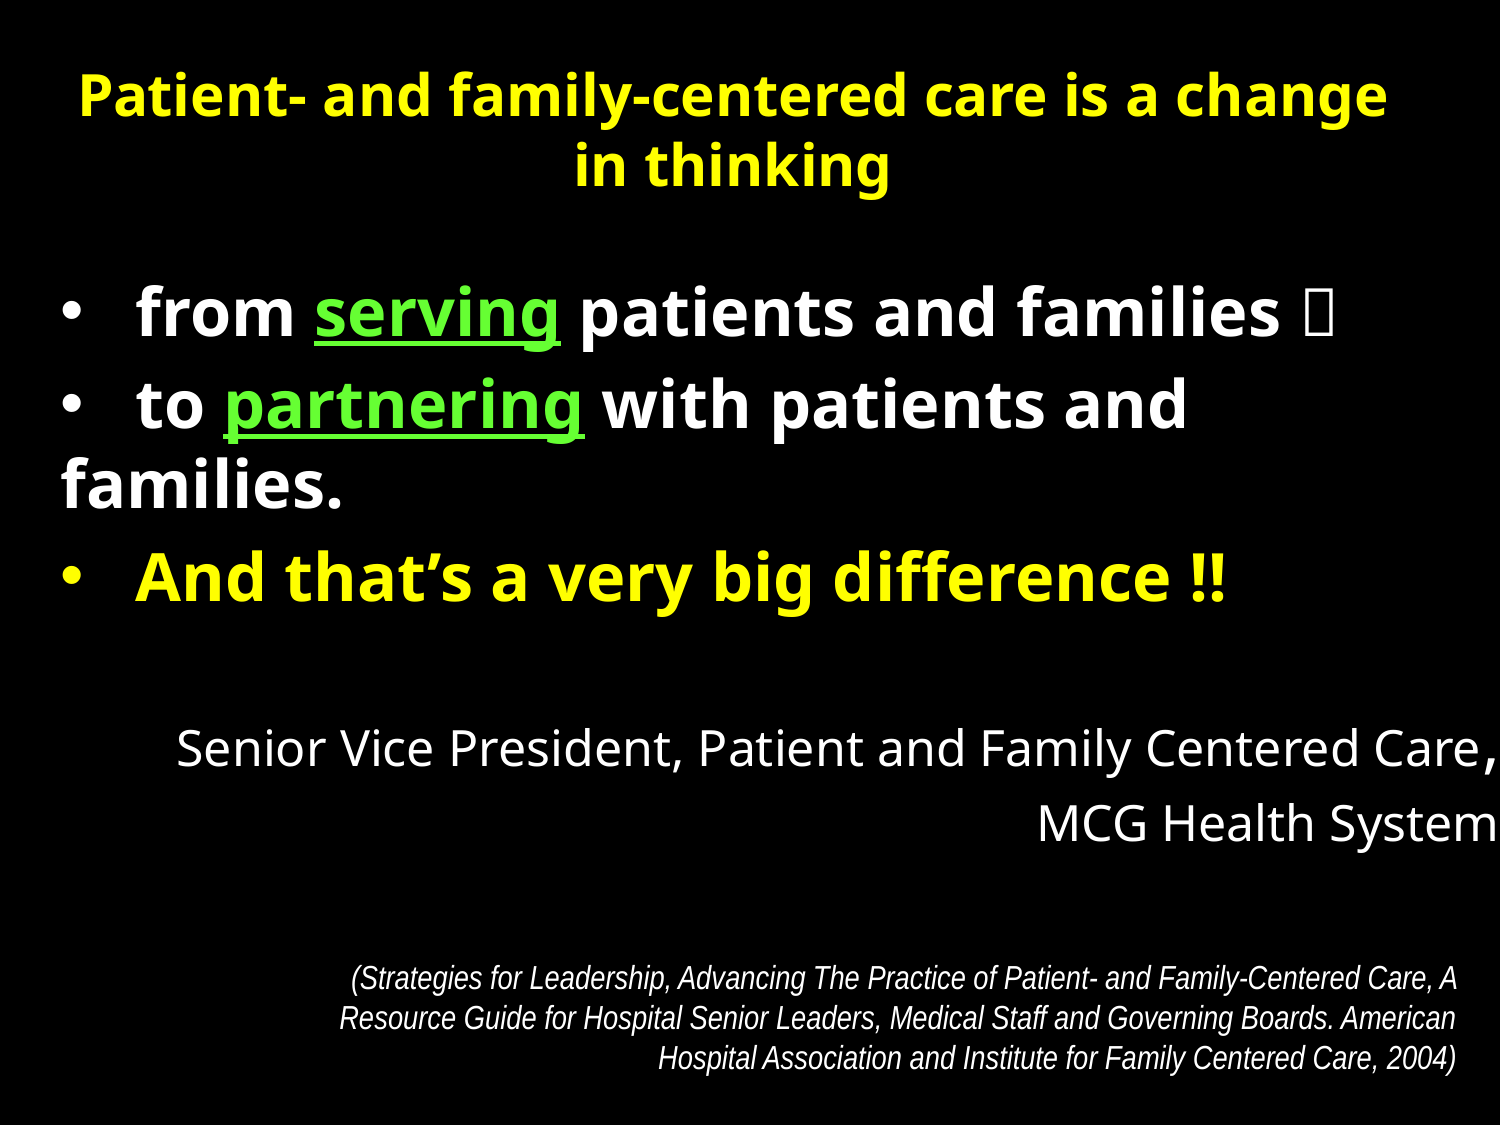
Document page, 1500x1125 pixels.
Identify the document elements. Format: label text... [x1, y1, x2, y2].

text_box Patient- and family-centered care is a change in thinking [46, 58, 1419, 199]
text_box from serving patients and families  to partnering with patients and families. And that’s a very big difference !! Senior Vice President, Patient and Family Centered Care, MCG Health System [58, 269, 1500, 852]
text_box (Strategies for Leadership, Advancing The Practice of Patient- and Family-Centered Care, A Resource Guide for Hospital Senior Leaders, Medical Staff and Governing Boards. American Hospital Association and Institute for Family Centered Care, 2004) [336, 956, 1458, 1077]
